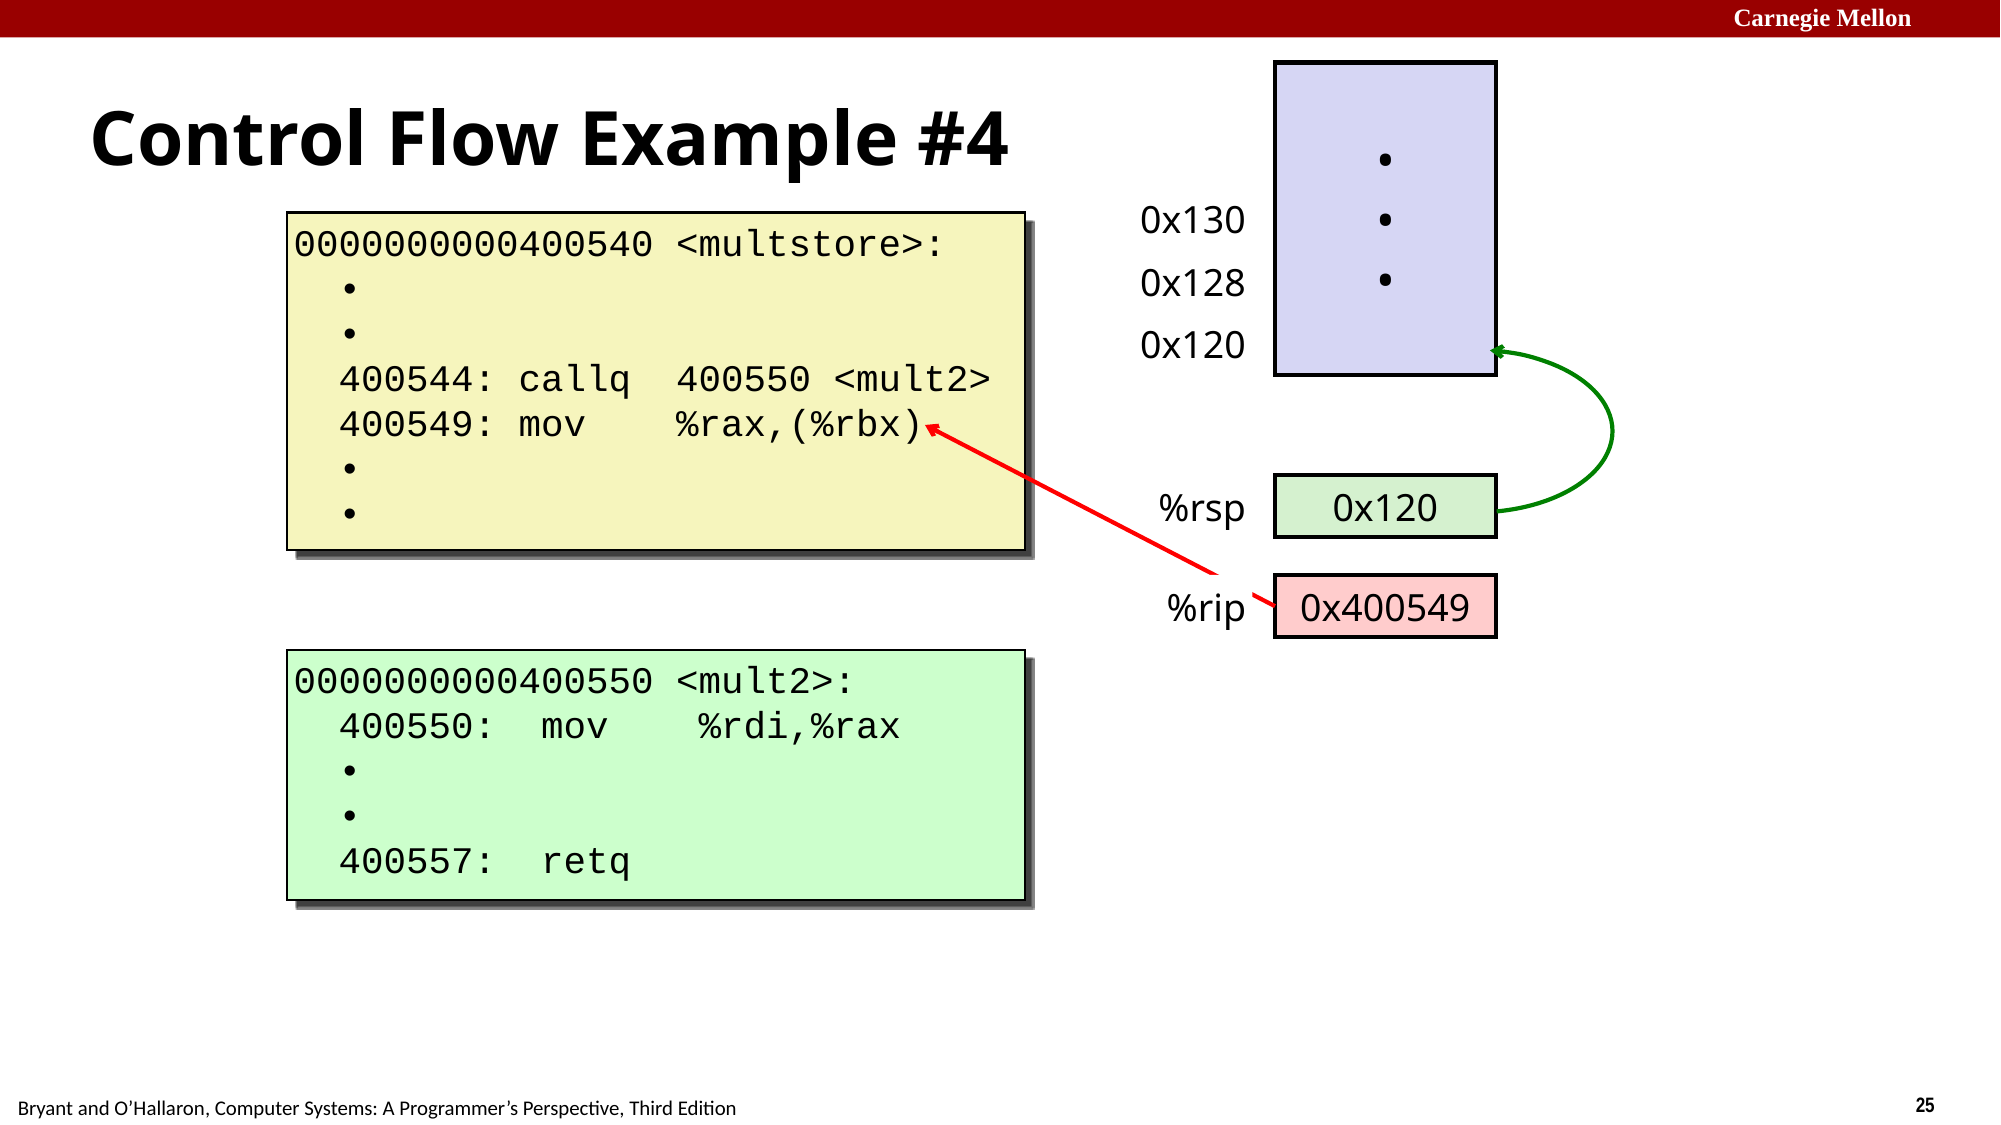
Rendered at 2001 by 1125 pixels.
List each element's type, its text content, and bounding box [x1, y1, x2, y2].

text_box %rip [1147, 615, 1253, 638]
text_box • • • [1275, 62, 1496, 375]
text_box 0000000000400540 <multstore>: • • 400544: callq 400550 <mult2> 400549: mov %rax,(%rbx) • • [287, 212, 1025, 550]
title Control Flow Example #4 [83, 41, 1917, 230]
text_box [924, 424, 1276, 607]
text_box [1474, 344, 1613, 512]
text_box 0000000000400550 <mult2>: 400550: mov %rdi,%rax • • 400557: retq [287, 650, 1025, 900]
text_box 0x120 [1279, 474, 1496, 538]
text_box 0x120 [1124, 313, 1253, 375]
text_box 0x400549 [1275, 574, 1496, 638]
text_box 0x130 [1124, 187, 1253, 250]
text_box 0x128 [1124, 250, 1253, 313]
